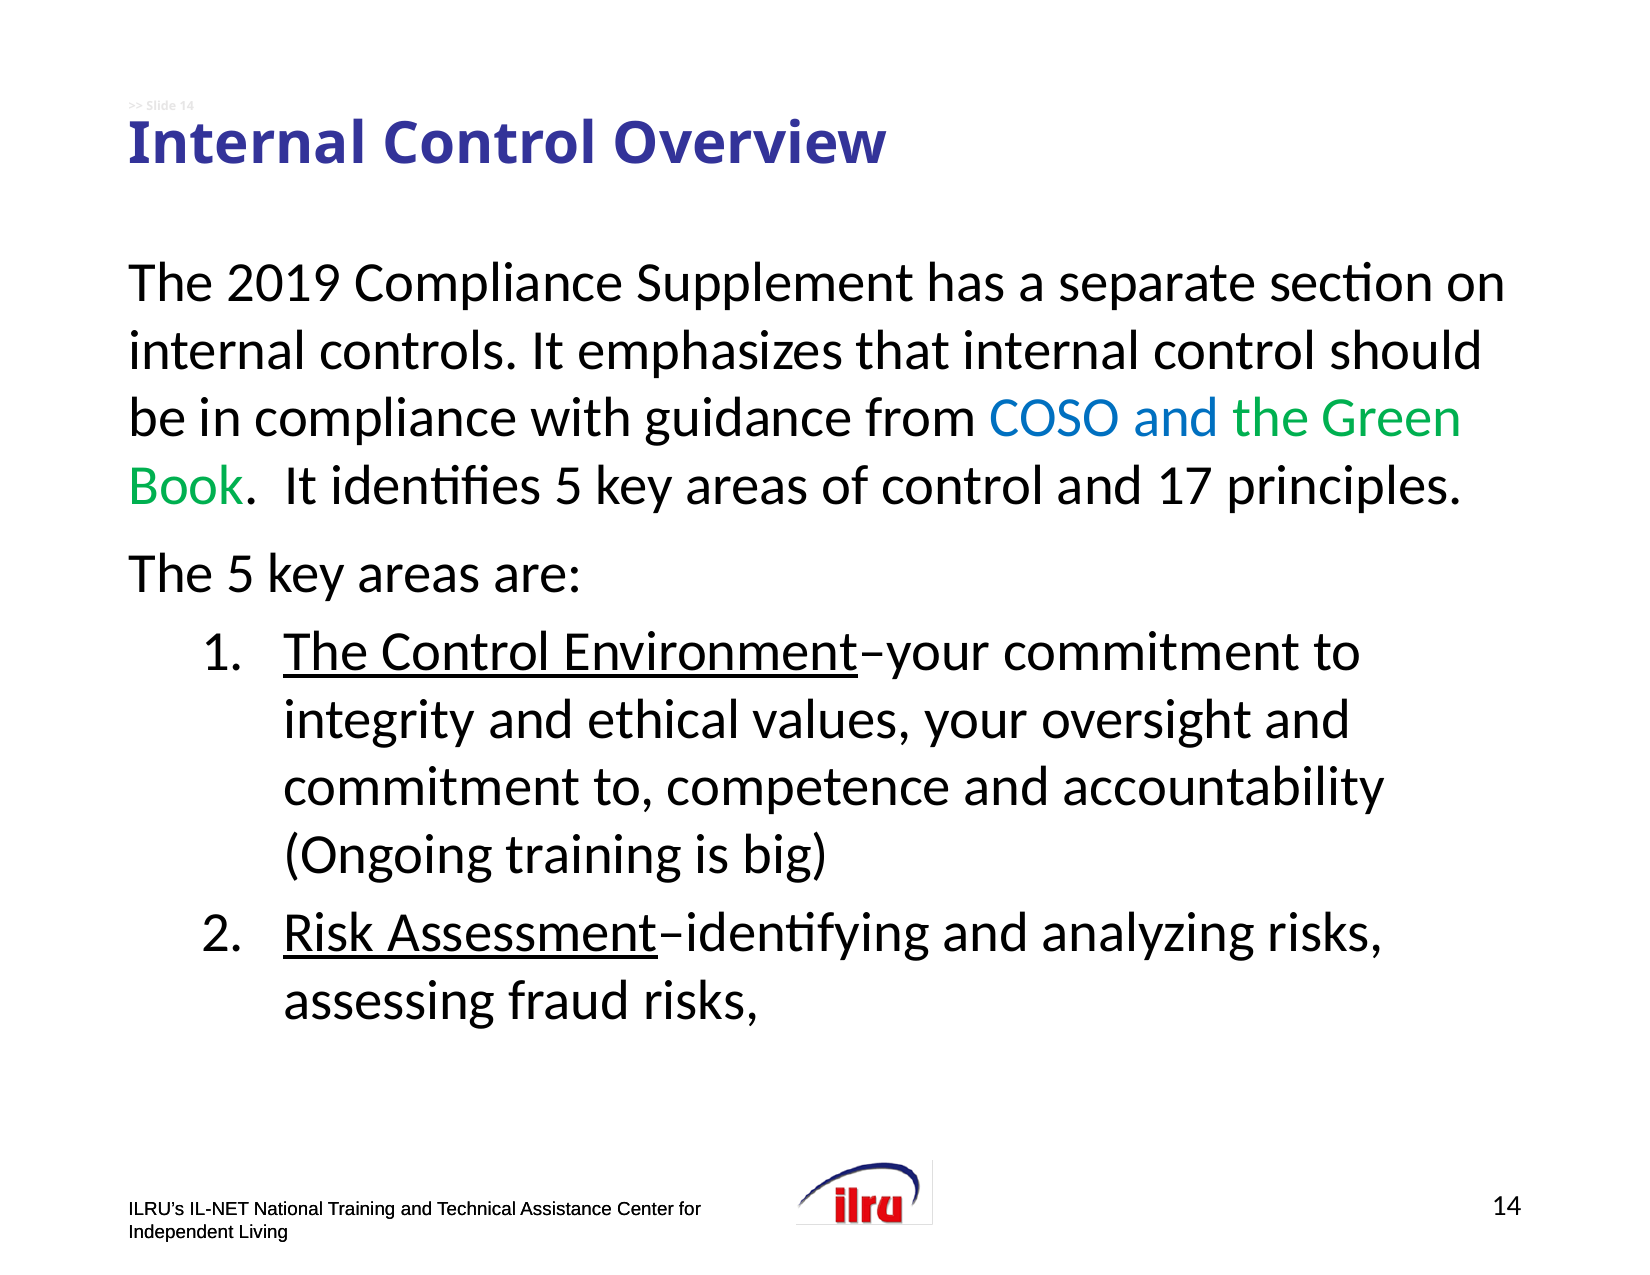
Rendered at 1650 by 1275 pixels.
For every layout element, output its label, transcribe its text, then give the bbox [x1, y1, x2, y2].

slide_number 14 [1165, 1169, 1537, 1238]
picture [795, 1159, 933, 1225]
title >> Slide 14 Internal Control Overview [113, 62, 1588, 213]
list The 2019 Compliance Supplement has a separate section on internal controls. It emphasizes that internal control should be in compliance with guidance from COSO and the Green Book. It identifies 5 key areas of control and 17 principles. The 5 key areas are: The Control Environment–your commitment to integrity and ethical values, your oversight and commitment to, competence and accountability (Ongoing training is big) Risk Assessment–identifying and analyzing risks, assessing fraud risks, [113, 237, 1550, 1097]
